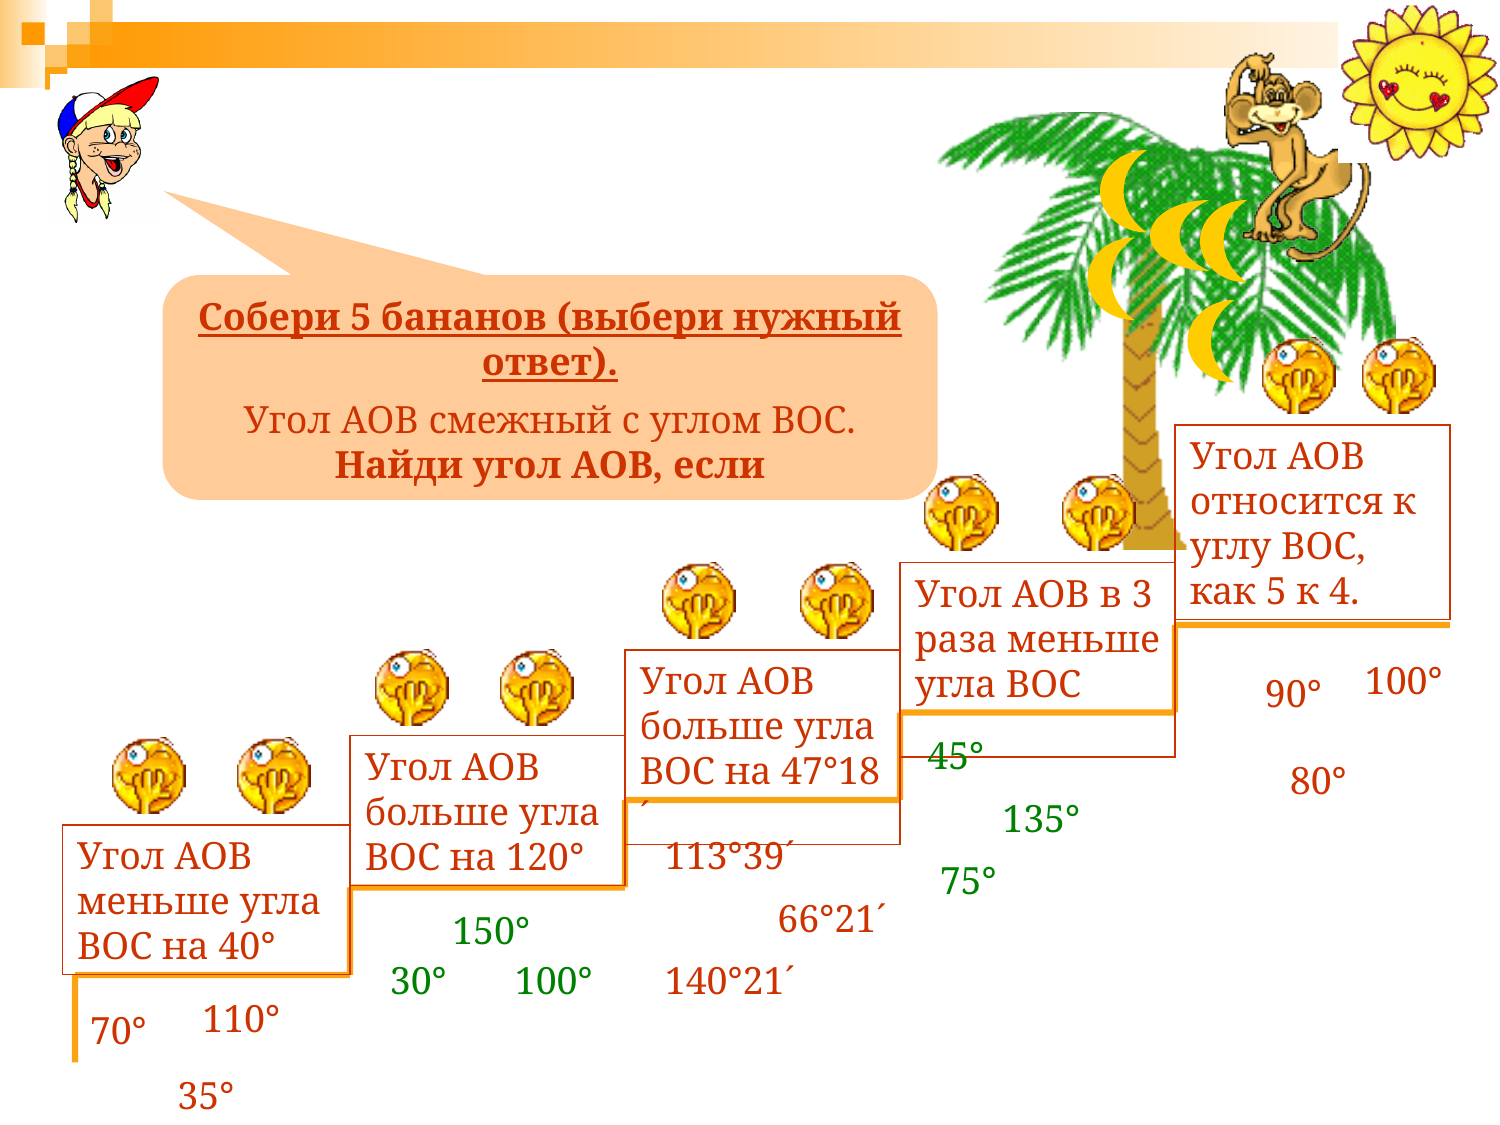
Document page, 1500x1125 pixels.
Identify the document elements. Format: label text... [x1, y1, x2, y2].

text_box 100° [1350, 649, 1475, 710]
text_box 80° [1275, 749, 1388, 810]
picture [112, 737, 187, 814]
text_box Угол АОВ меньше угла ВОС на 40° [62, 824, 350, 975]
text_box 135° [987, 787, 1125, 848]
picture [237, 737, 312, 814]
text_box Угол АОВ больше угла ВОС на 120° [350, 735, 625, 886]
text_box 140°21´ [650, 949, 825, 1010]
text_box 70° [75, 999, 175, 1060]
text_box 150° [437, 899, 563, 960]
picture [49, 74, 161, 226]
text_box Угол АОВ в 3 раза меньше угла ВОС [900, 562, 1175, 758]
text_box 100° [500, 949, 625, 1010]
text_box 30° [375, 949, 488, 1010]
text_box Собери 5 бананов (выбери нужный ответ). Угол АОВ смежный с углом ВОС. Найди угол АОВ, если [162, 191, 932, 500]
picture [662, 562, 737, 639]
picture [924, 0, 1500, 551]
picture [374, 649, 449, 726]
text_box Угол АОВ больше угла ВОС на 47°18´ [624, 649, 900, 845]
text_box 110° [187, 987, 325, 1048]
text_box 66°21´ [762, 887, 938, 948]
text_box 35° [162, 1064, 263, 1125]
text_box 113°39´ [650, 824, 838, 885]
text_box 90° [1250, 662, 1350, 723]
text_box [773, 22, 777, 67]
picture [799, 562, 874, 639]
text_box 75° [924, 849, 1050, 910]
text_box 45° [912, 724, 1075, 785]
text_box [689, 22, 693, 67]
text_box Угол АОВ относится к углу ВОС, как 5 к 4. [1175, 424, 1450, 620]
picture [499, 649, 574, 726]
